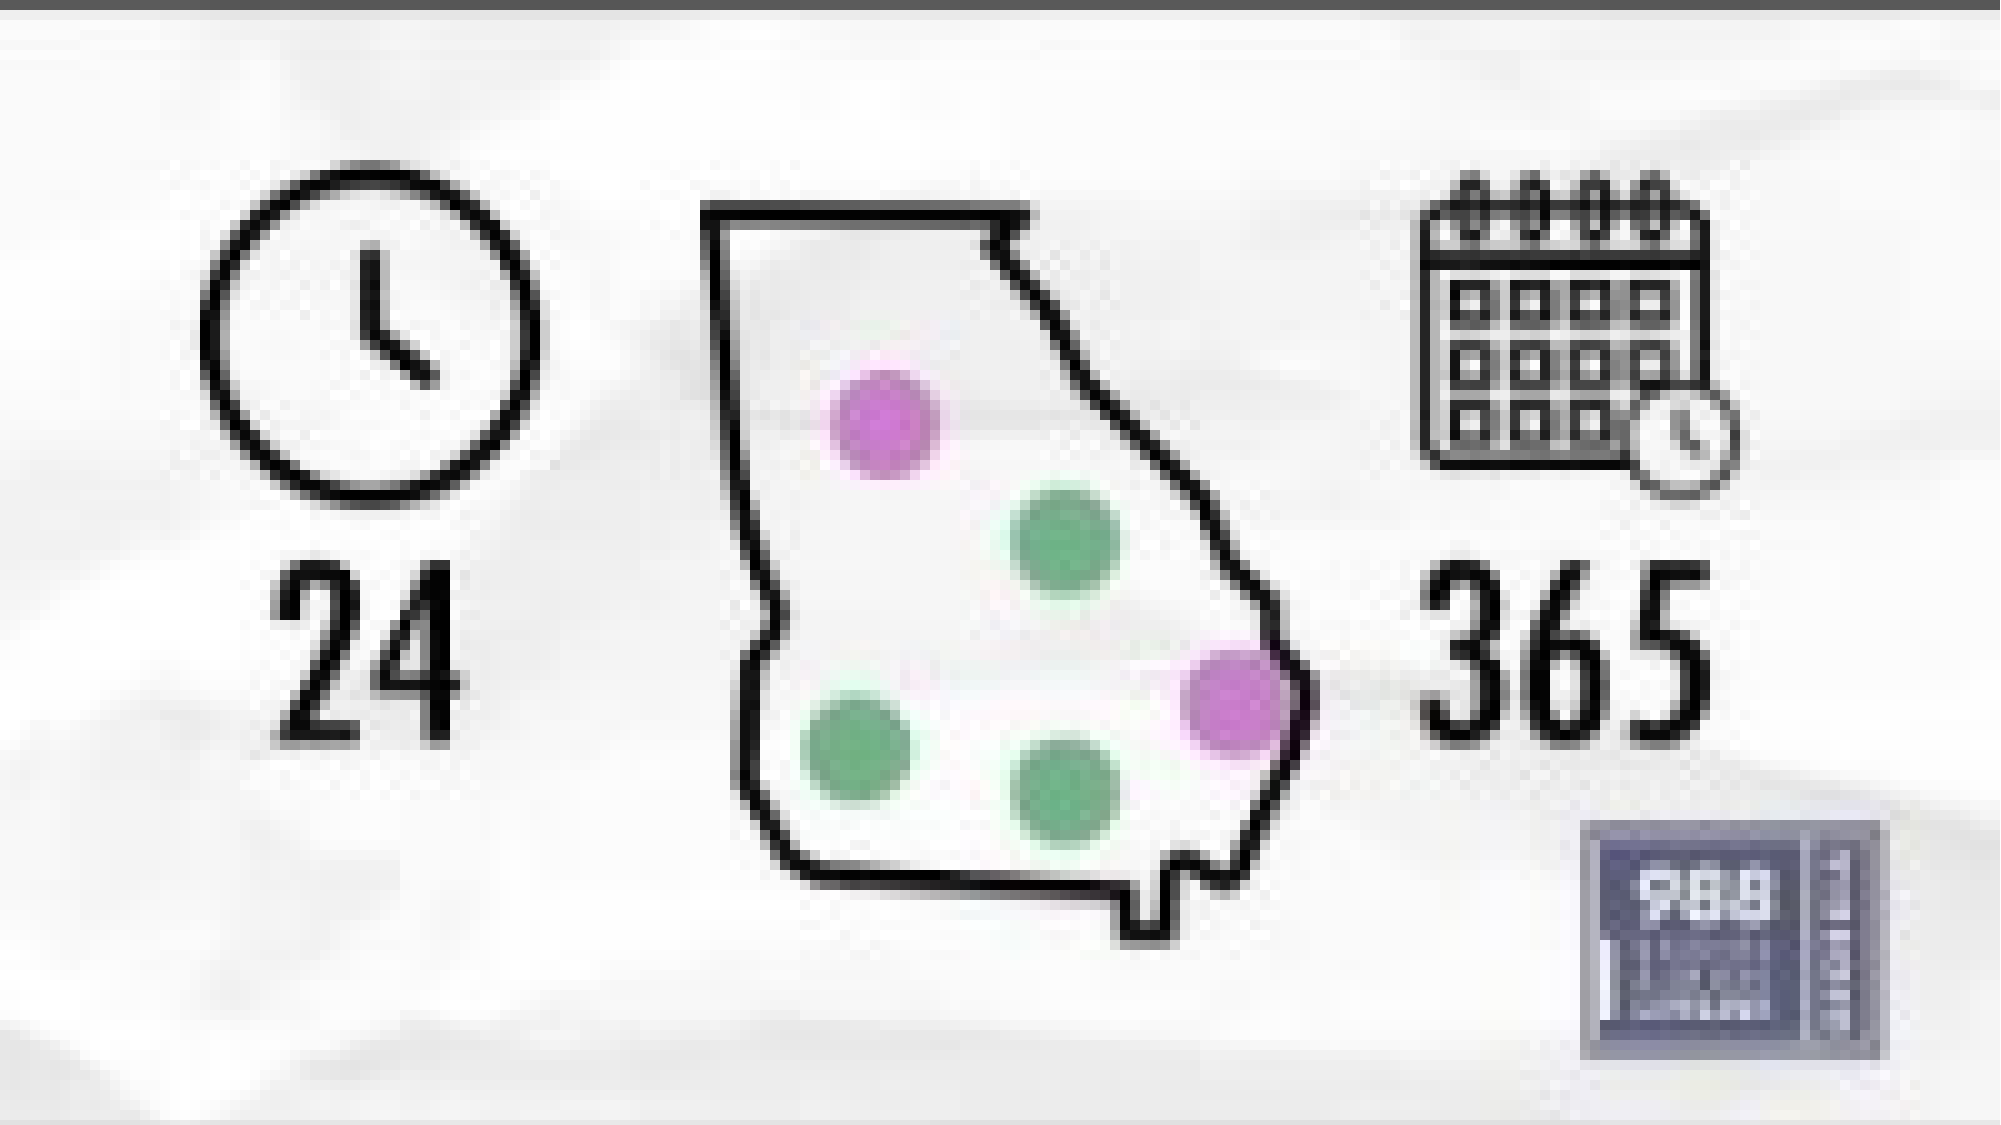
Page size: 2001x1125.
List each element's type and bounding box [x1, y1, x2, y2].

text_box [0, 0, 2000, 1125]
